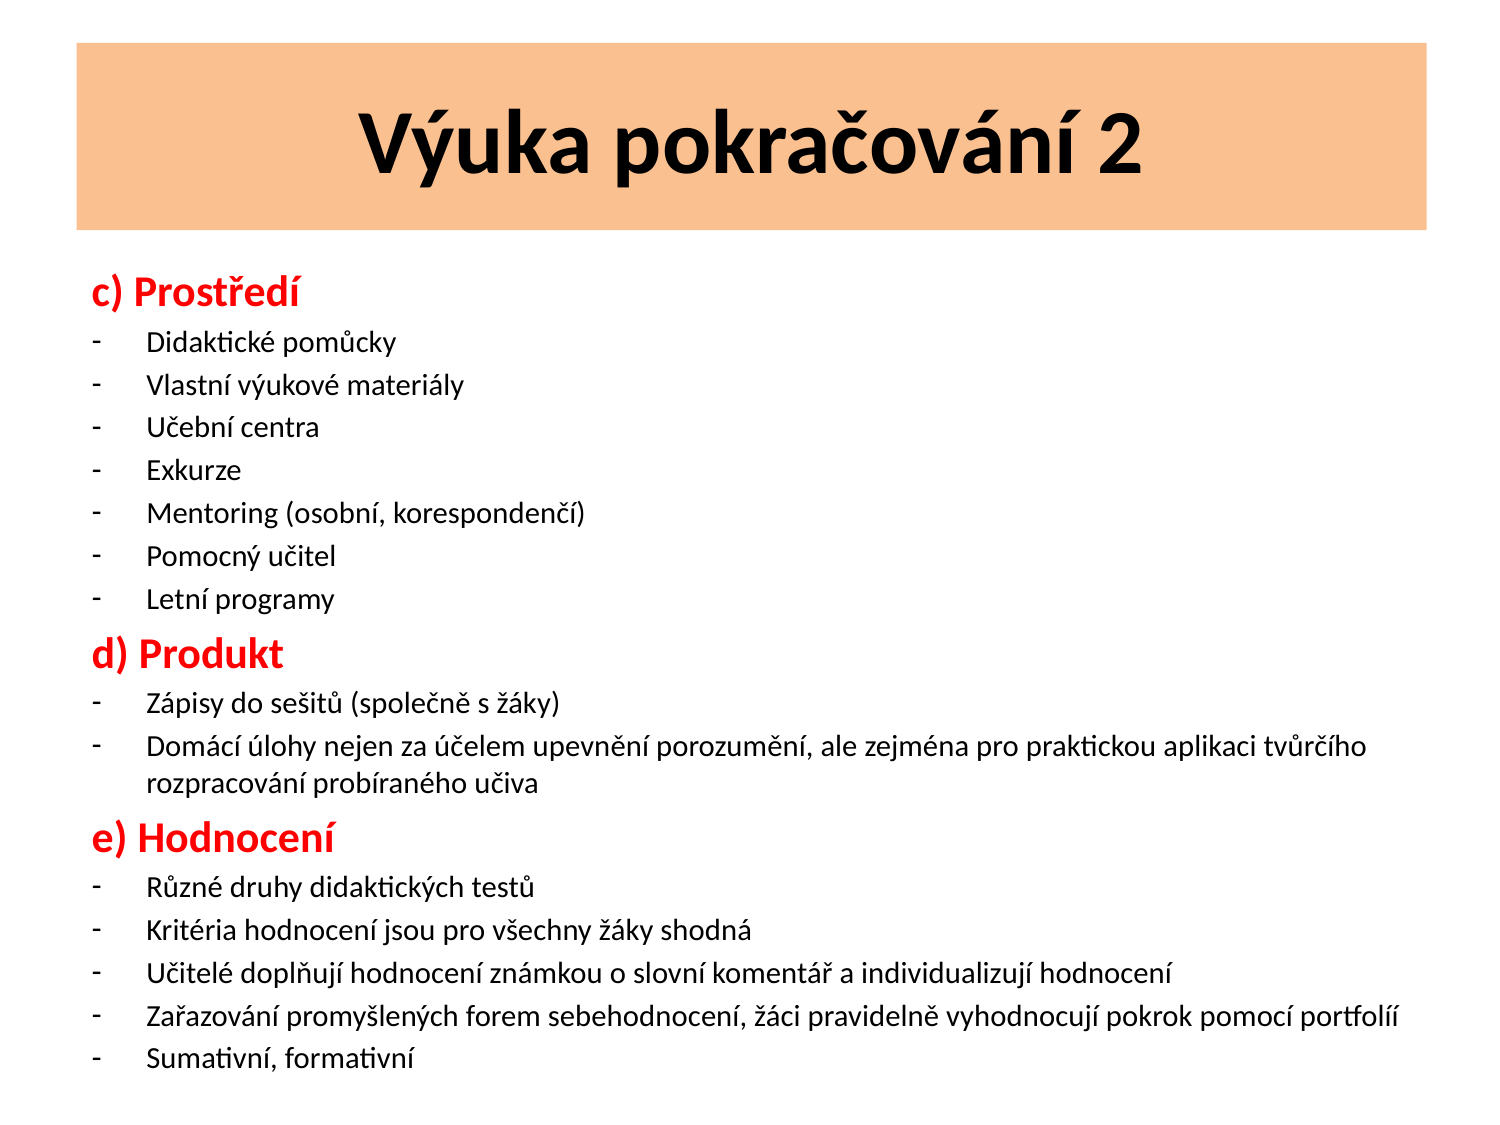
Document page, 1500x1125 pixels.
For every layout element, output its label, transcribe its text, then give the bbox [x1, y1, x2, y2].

list c) Prostředí Didaktické pomůcky Vlastní výukové materiály Učební centra Exkurze Mentoring (osobní, korespondenčí) Pomocný učitel Letní programy d) Produkt Zápisy do sešitů (společně s žáky) Domácí úlohy nejen za účelem upevnění porozumění, ale zejména pro praktickou aplikaci tvůrčího rozpracování probíraného učiva e) Hodnocení Různé druhy didaktických testů Kritéria hodnocení jsou pro všechny žáky shodná Učitelé doplňují hodnocení známkou o slovní komentář a individualizují hodnocení Zařazování promyšlených forem sebehodnocení, žáci pravidelně vyhodnocují pokrok pomocí portfolíí Sumativní, formativní [76, 255, 1473, 1087]
title Výuka pokračování 2 [76, 42, 1427, 231]
